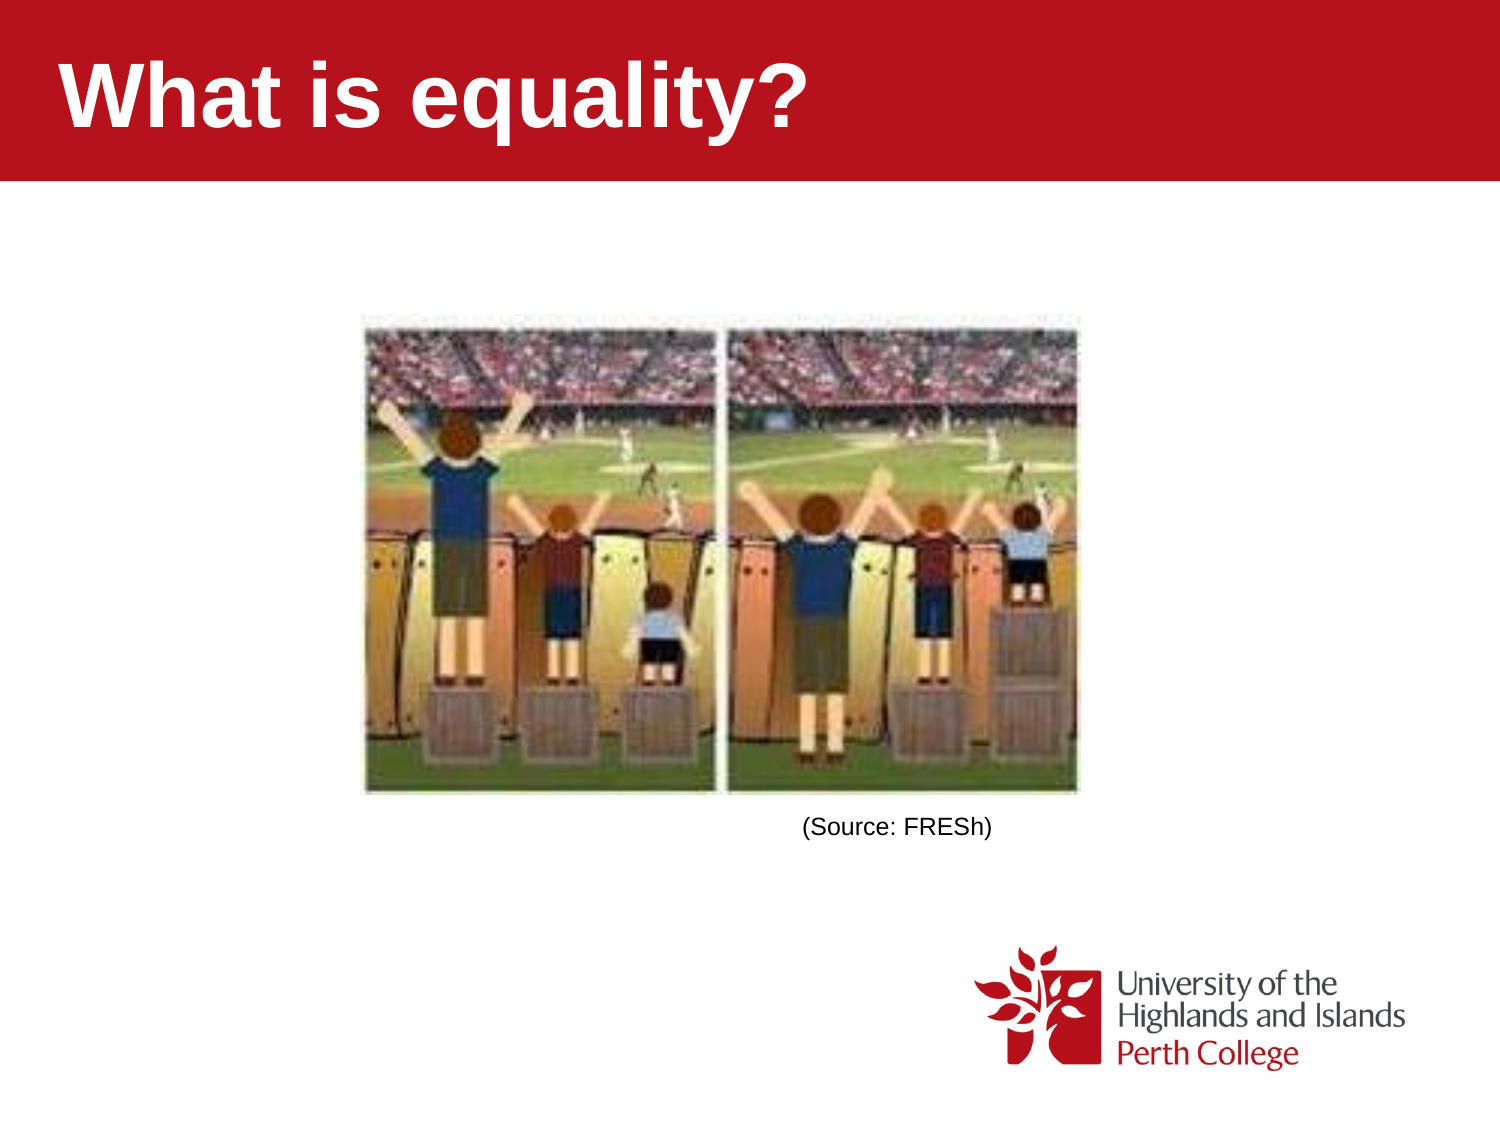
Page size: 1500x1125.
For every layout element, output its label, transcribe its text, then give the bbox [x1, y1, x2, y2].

picture [359, 314, 1081, 795]
text_box (Source: FRESh) [787, 803, 1012, 848]
text_box [112, 302, 1388, 988]
picture [956, 928, 1423, 1088]
text_box What is equality? [0, 0, 1500, 182]
